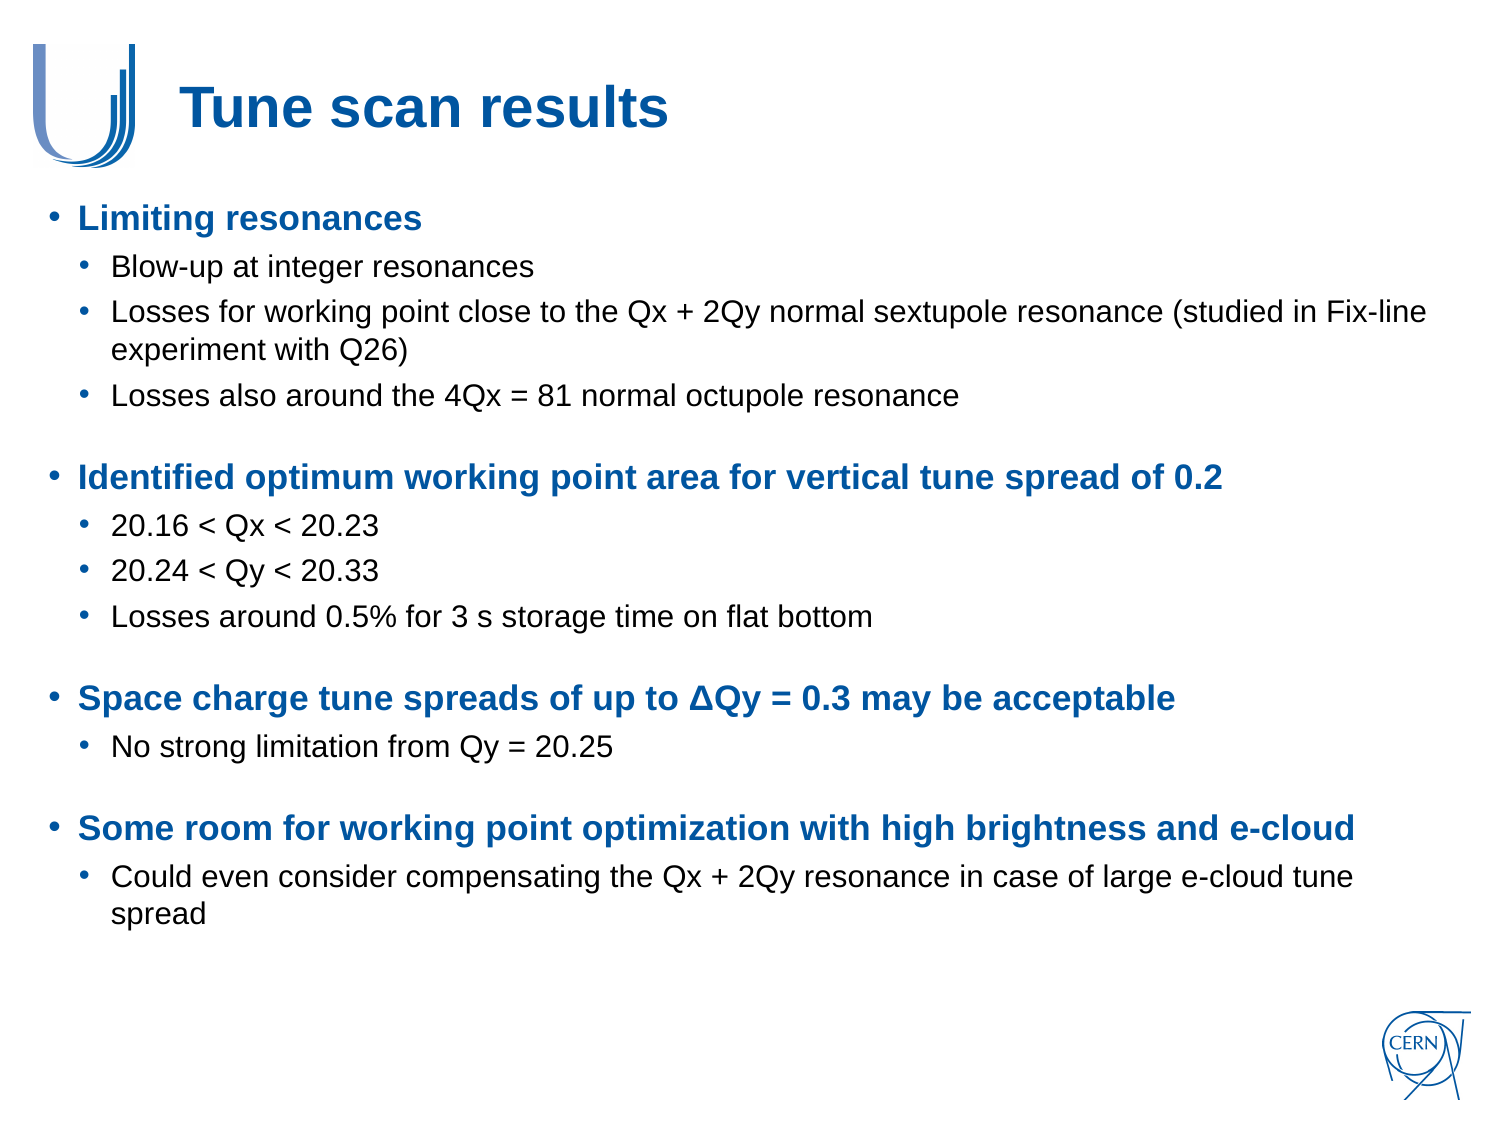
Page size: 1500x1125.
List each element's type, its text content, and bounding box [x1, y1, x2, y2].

list Limiting resonances Blow-up at integer resonances Losses for working point close to the Qx + 2Qy normal sextupole resonance (studied in Fix-line experiment with Q26) Losses also around the 4Qx = 81 normal octupole resonance Identified optimum working point area for vertical tune spread of 0.2 20.16 < Qx < 20.23 20.24 < Qy < 20.33 Losses around 0.5% for 3 s storage time on flat bottom Space charge tune spreads of up to ΔQy = 0.3 may be acceptable No strong limitation from Qy = 20.25 Some room for working point optimization with high brightness and e-cloud Could even consider compensating the Qx + 2Qy resonance in case of large e-cloud tune spread [33, 187, 1471, 985]
title Tune scan results [164, 61, 1471, 185]
picture [33, 44, 135, 168]
picture [1382, 1011, 1471, 1100]
